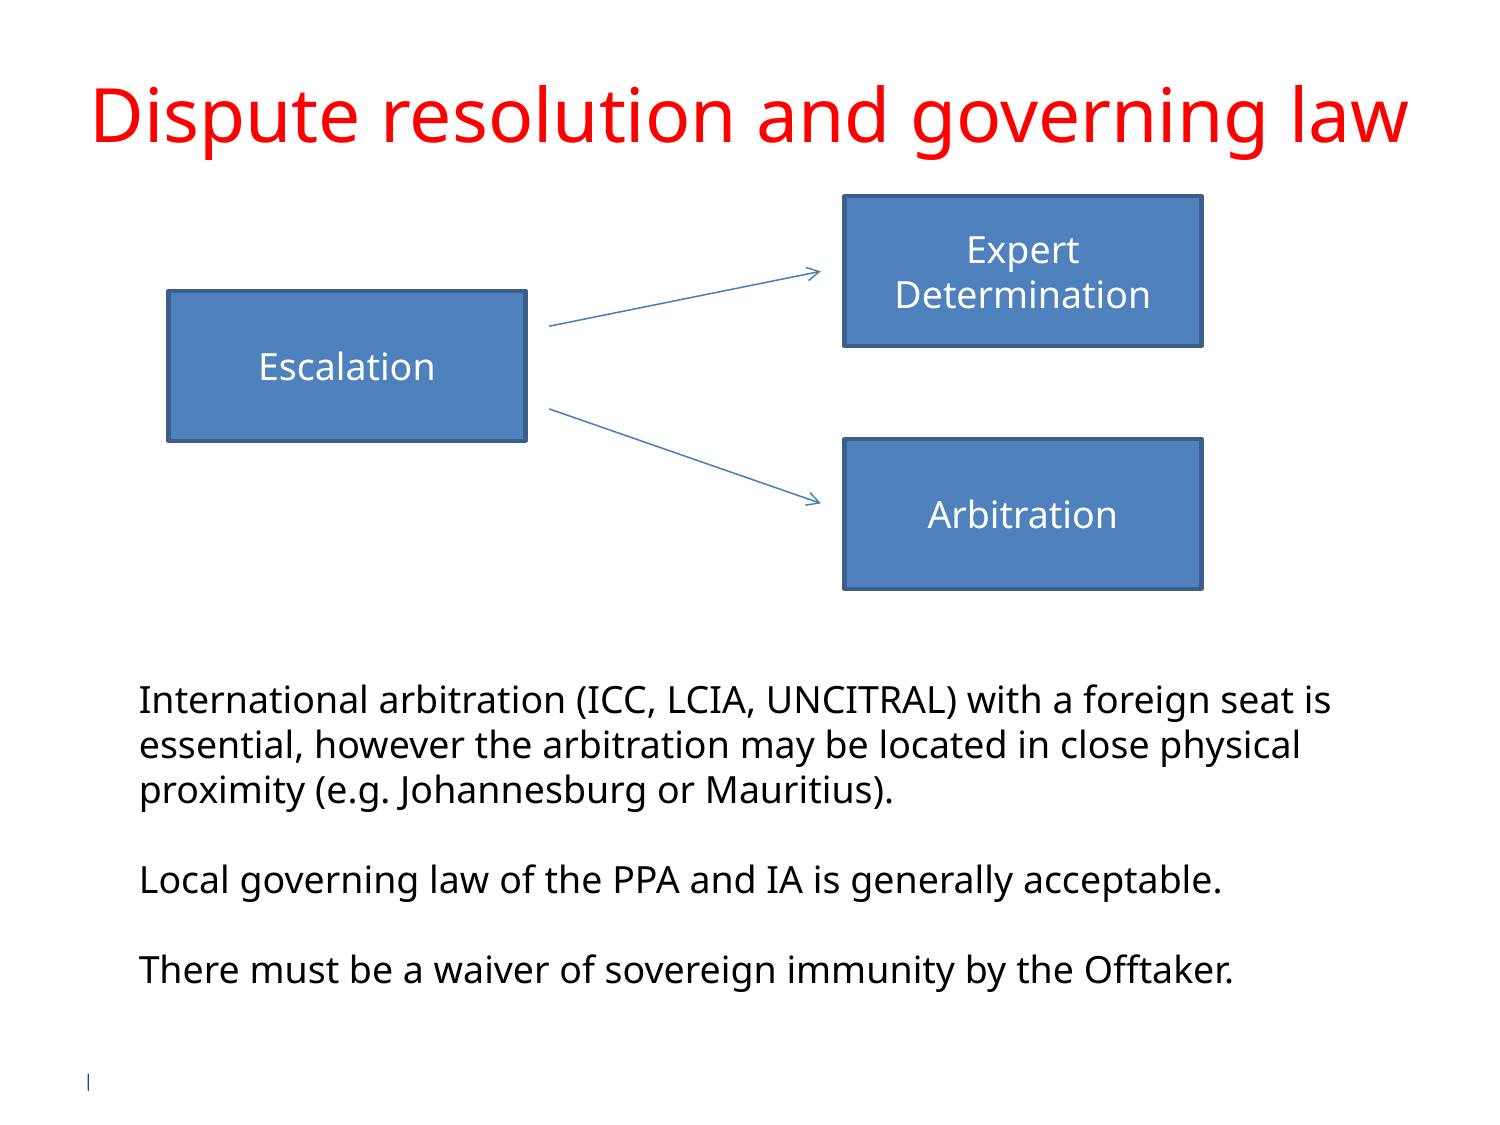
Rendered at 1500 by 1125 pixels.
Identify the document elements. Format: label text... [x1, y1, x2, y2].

text_box Expert Determination [842, 194, 1204, 348]
text_box International arbitration (ICC, LCIA, UNCITRAL) with a foreign seat is essential, however the arbitration may be located in close physical proximity (e.g. Johannesburg or Mauritius). Local governing law of the PPA and IA is generally acceptable. There must be a waiver of sovereign immunity by the Offtaker. [123, 668, 1353, 999]
text_box Arbitration [842, 437, 1204, 591]
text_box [548, 270, 822, 327]
text_box Escalation [166, 289, 528, 443]
title Dispute resolution and governing law [58, 70, 1441, 154]
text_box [548, 408, 822, 504]
